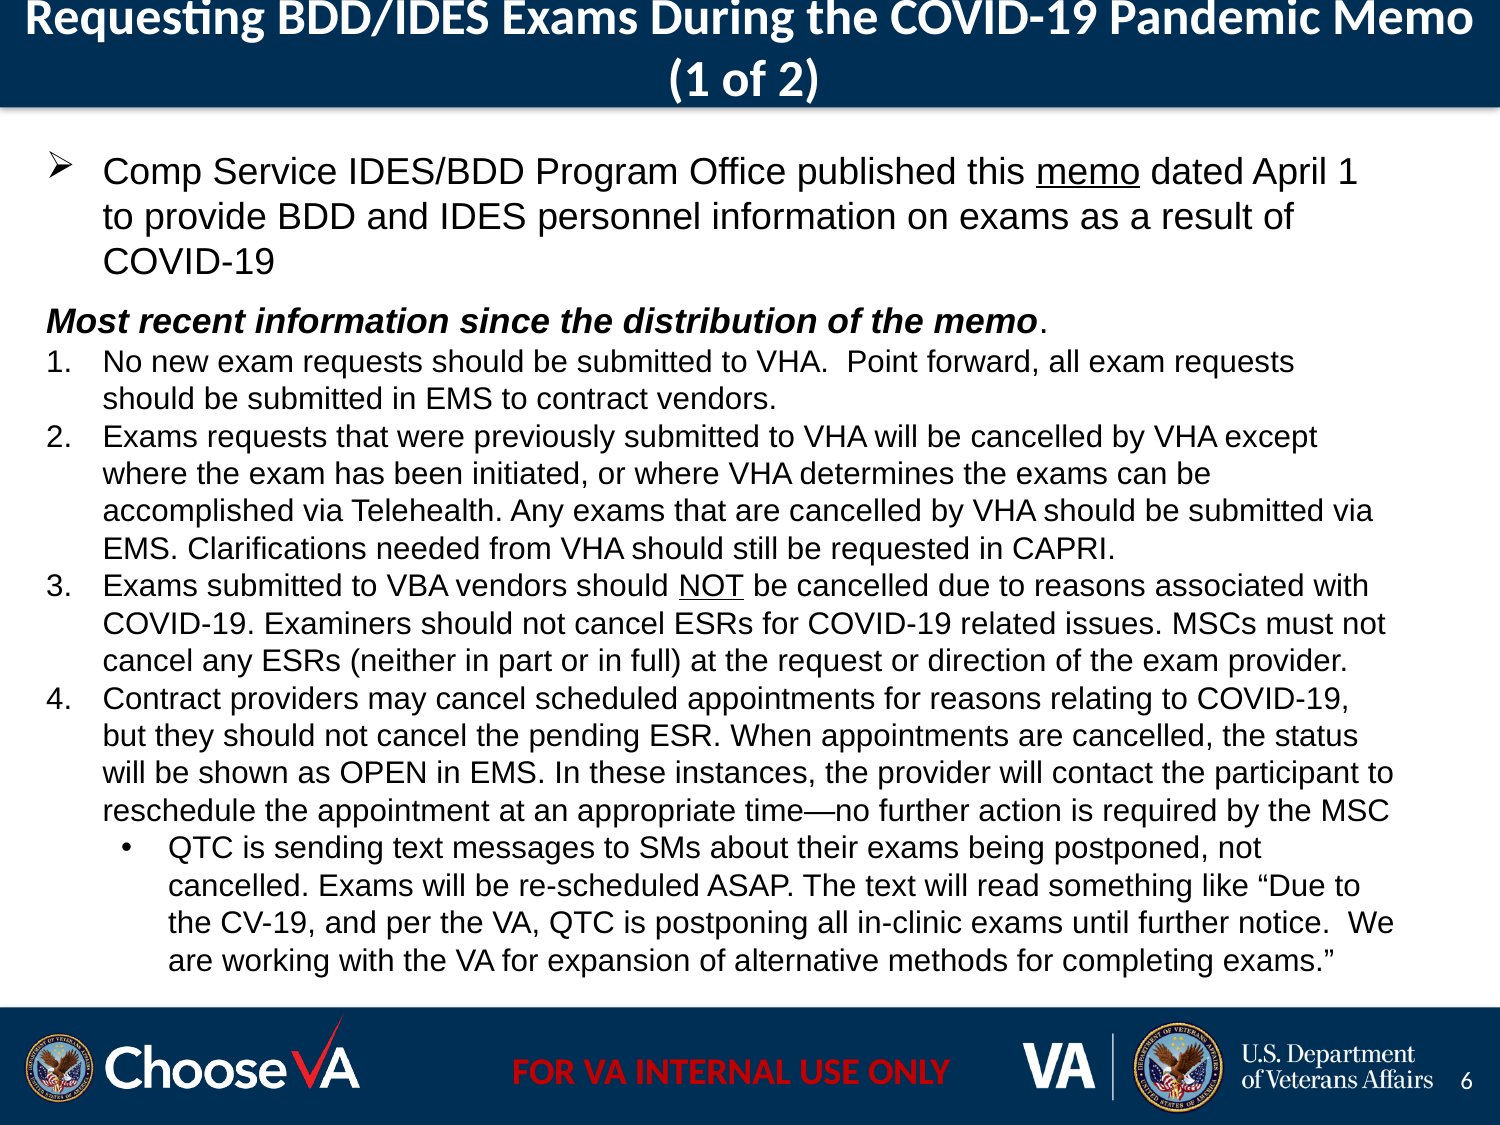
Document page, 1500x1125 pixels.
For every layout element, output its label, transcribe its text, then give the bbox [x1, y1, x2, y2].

picture [1017, 1014, 1438, 1120]
text_box Comp Service IDES/BDD Program Office published this memo dated April 1 to provide BDD and IDES personnel information on exams as a result of COVID-19 Most recent information since the distribution of the memo. No new exam requests should be submitted to VHA. Point forward, all exam requests should be submitted in EMS to contract vendors. Exams requests that were previously submitted to VHA will be cancelled by VHA except where the exam has been initiated, or where VHA determines the exams can be accomplished via Telehealth. Any exams that are cancelled by VHA should be submitted via EMS. Clarifications needed from VHA should still be requested in CAPRI. Exams submitted to VBA vendors should NOT be cancelled due to reasons associated with COVID-19. Examiners should not cancel ESRs for COVID-19 related issues. MSCs must not cancel any ESRs (neither in part or in full) at the request or direction of the exam provider. Contract providers may cancel scheduled appointments for reasons relating to COVID-19, but they should not cancel the pending ESR. When appointments are cancelled, the status will be shown as OPEN in EMS. In these instances, the provider will contact the participant to reschedule the appointment at an appropriate time—no further action is required by the MSC QTC is sending text messages to SMs about their exams being postponed, not cancelled. Exams will be re-scheduled ASAP. The text will read something like “Due to the CV-19, and per the VA, QTC is postponing all in-clinic exams until further notice. We are working with the VA for expansion of alternative methods for completing exams.” [31, 139, 1413, 985]
picture [24, 1012, 360, 1103]
text_box Requesting BDD/IDES Exams During the COVID-19 Pandemic Memo (1 of 2) [0, 0, 1500, 115]
slide_number 6 [1425, 1049, 1489, 1110]
